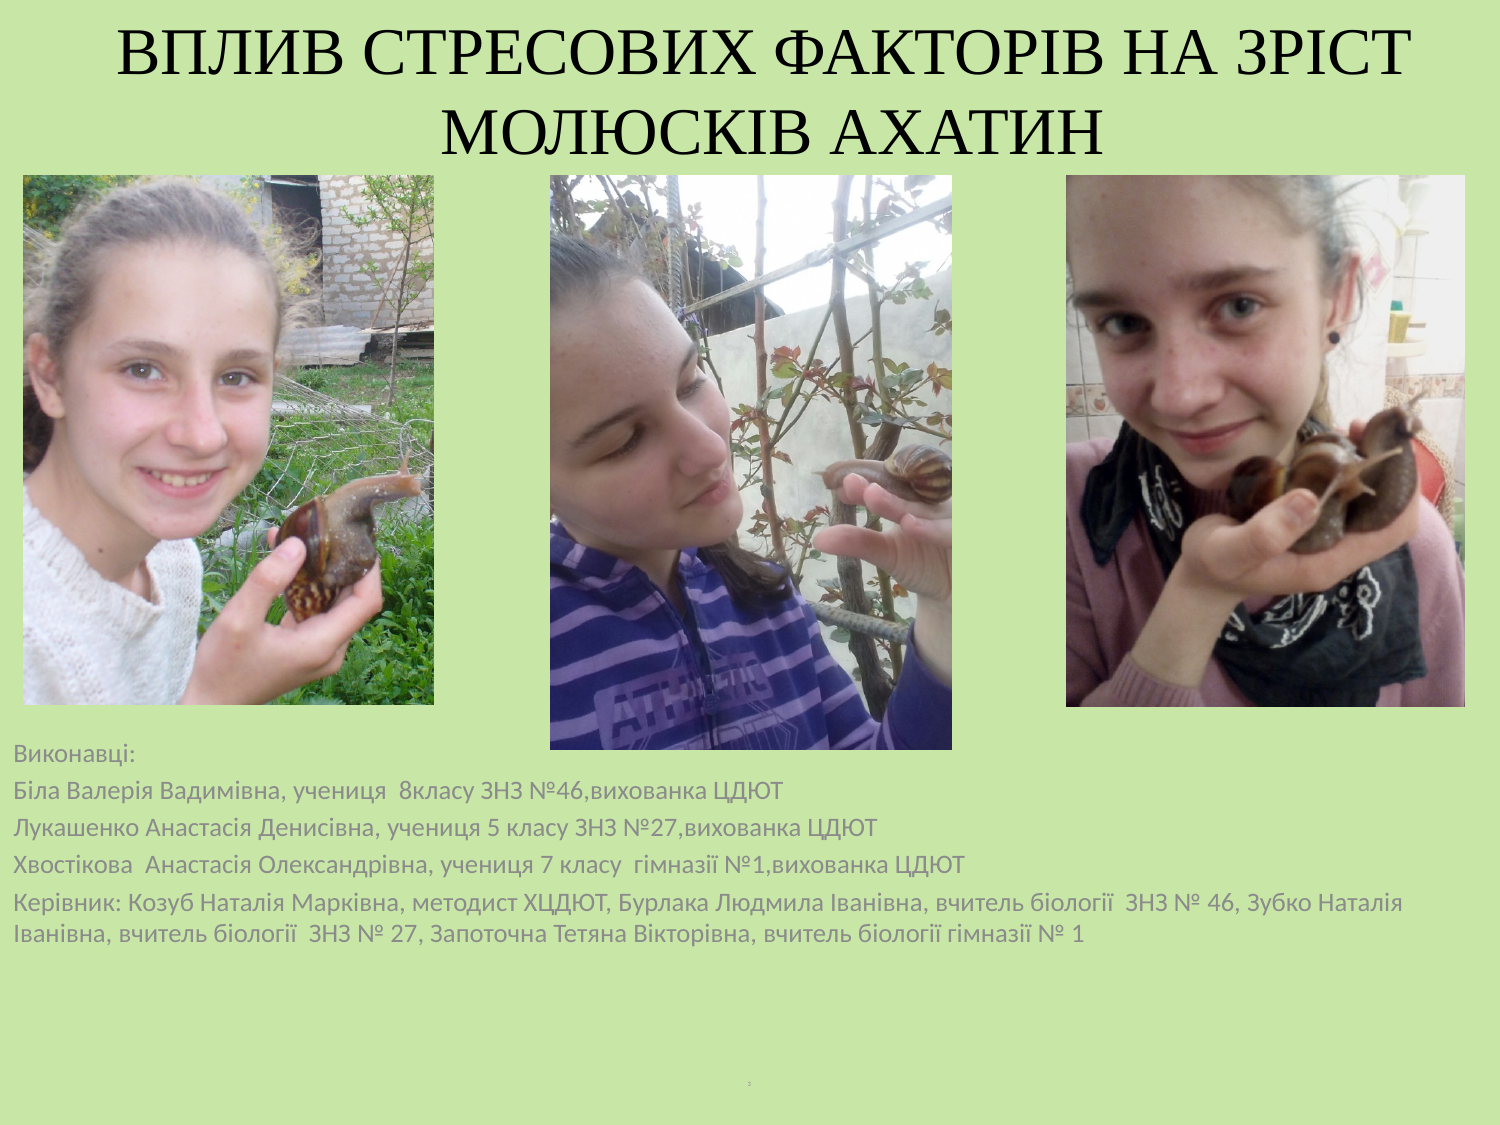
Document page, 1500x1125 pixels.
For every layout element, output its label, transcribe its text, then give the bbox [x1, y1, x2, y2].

picture [550, 175, 953, 751]
picture [23, 175, 434, 705]
title ВПЛИВ СТРЕСОВИХ ФАКТОРІВ НА ЗРІСТ МОЛЮСКІВ АХАТИН [93, 0, 1436, 176]
picture [1066, 175, 1466, 708]
subtitle Виконавці: Біла Валерія Вадимівна, учениця 8класу ЗНЗ №46,вихованка ЦДЮТ Лукашенко Анастасія Денисівна, учениця 5 класу ЗНЗ №27,вихованка ЦДЮТ Хвостікова Анастасія Олександрівна, учениця 7 класу гімназії №1,вихованка ЦДЮТ Керівник: Козуб Наталія Марківна, методист ХЦДЮТ, Бурлака Людмила Іванівна, вчитель біології ЗНЗ № 46, Зубко Наталія Іванівна, вчитель біології ЗНЗ № 27, Запоточна Тетяна Вікторівна, вчитель біології гімназії № 1 3 [0, 727, 1500, 1125]
